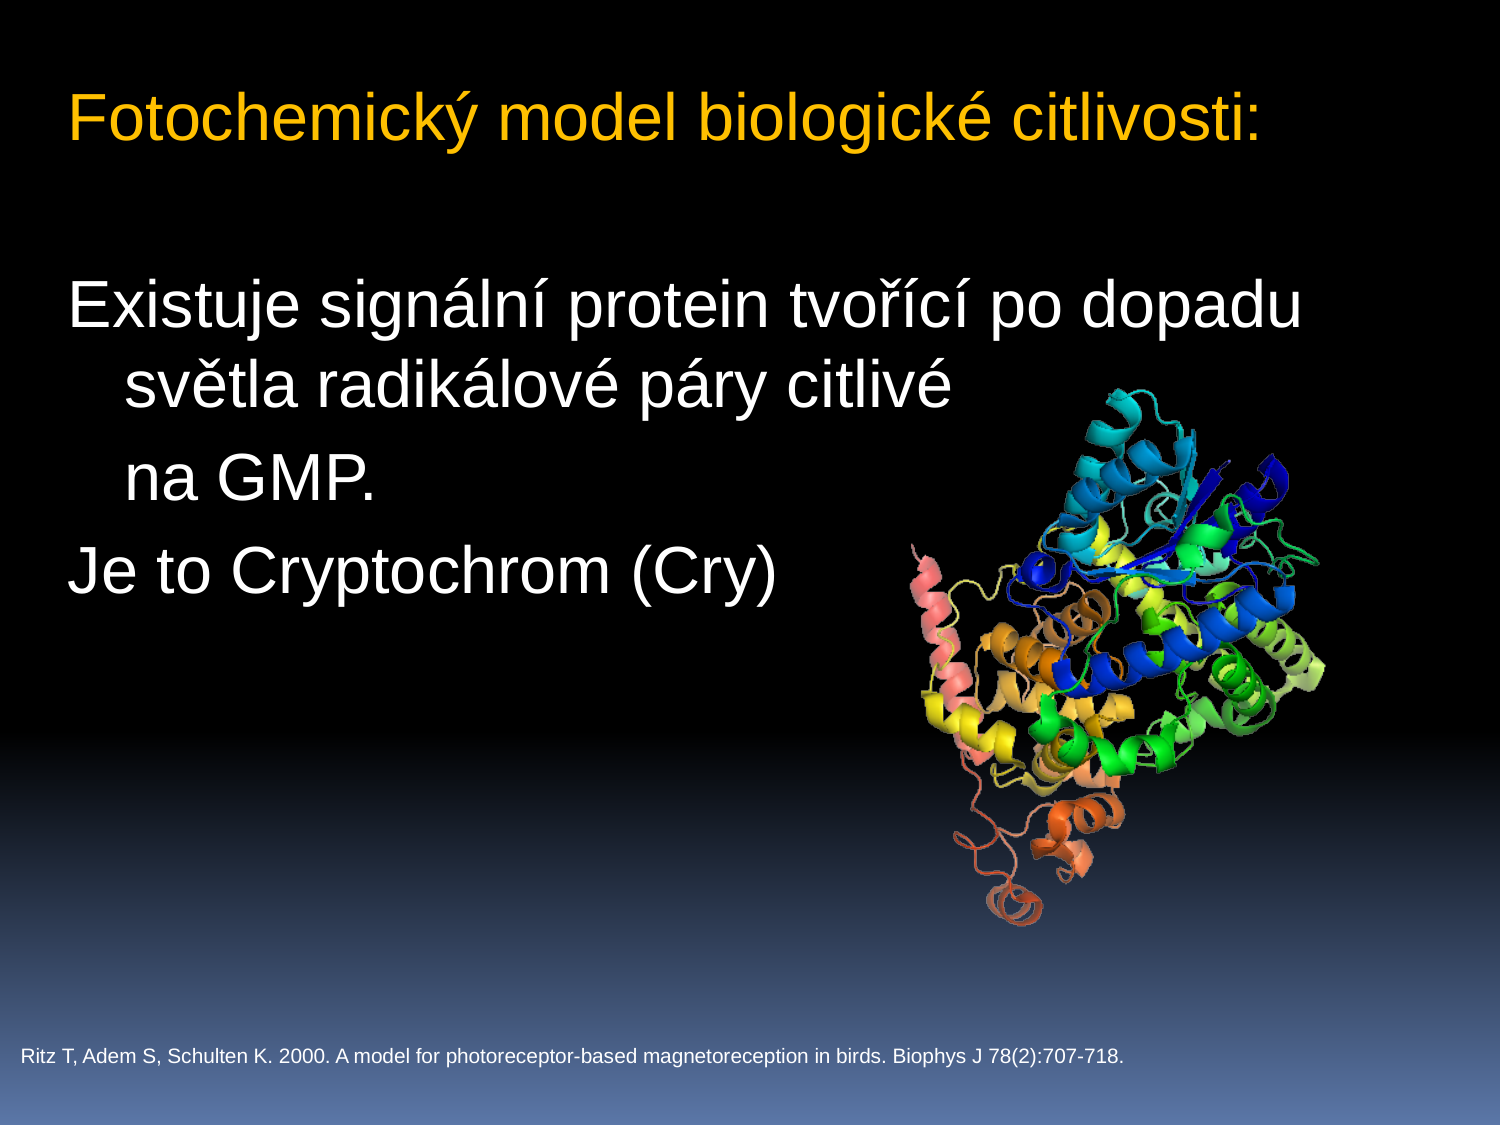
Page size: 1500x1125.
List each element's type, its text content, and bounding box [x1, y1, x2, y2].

text_box Ritz T, Adem S, Schulten K. 2000. A model for photoreceptor-based magnetoreception in birds. Biophys J 78(2):707-718. [5, 1034, 1489, 1100]
picture [719, 349, 1500, 941]
text_box Fotochemický model biologické citlivosti: Existuje signální protein tvořící po dopadu světla radikálové páry citlivé na GMP. Je to Cryptochrom (Cry) [53, 66, 1500, 894]
